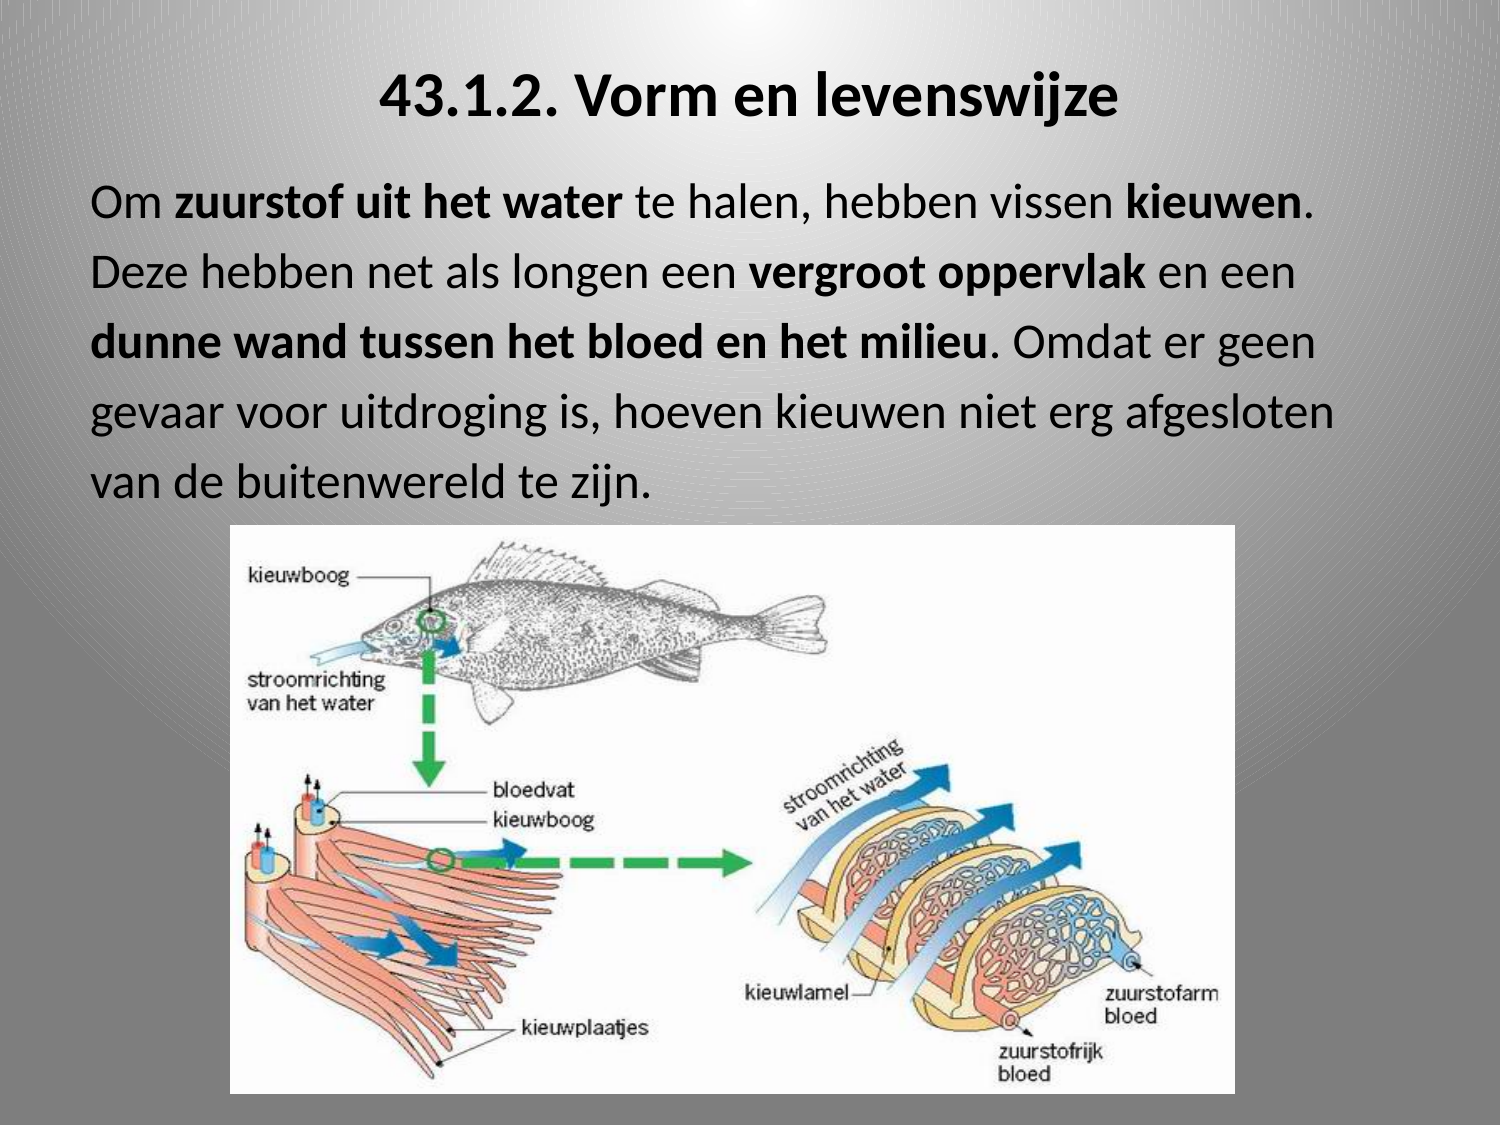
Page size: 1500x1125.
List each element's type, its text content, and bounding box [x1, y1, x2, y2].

picture [229, 525, 1235, 1095]
list Om zuurstof uit het water te halen, hebben vissen kieuwen. Deze hebben net als longen een vergroot oppervlak en een dunne wand tussen het bloed en het milieu. Omdat er geen gevaar voor uitdroging is, hoeven kieuwen niet erg afgesloten van de buitenwereld te zijn. [75, 160, 1425, 1083]
title 43.1.2. Vorm en levenswijze [75, 45, 1425, 138]
